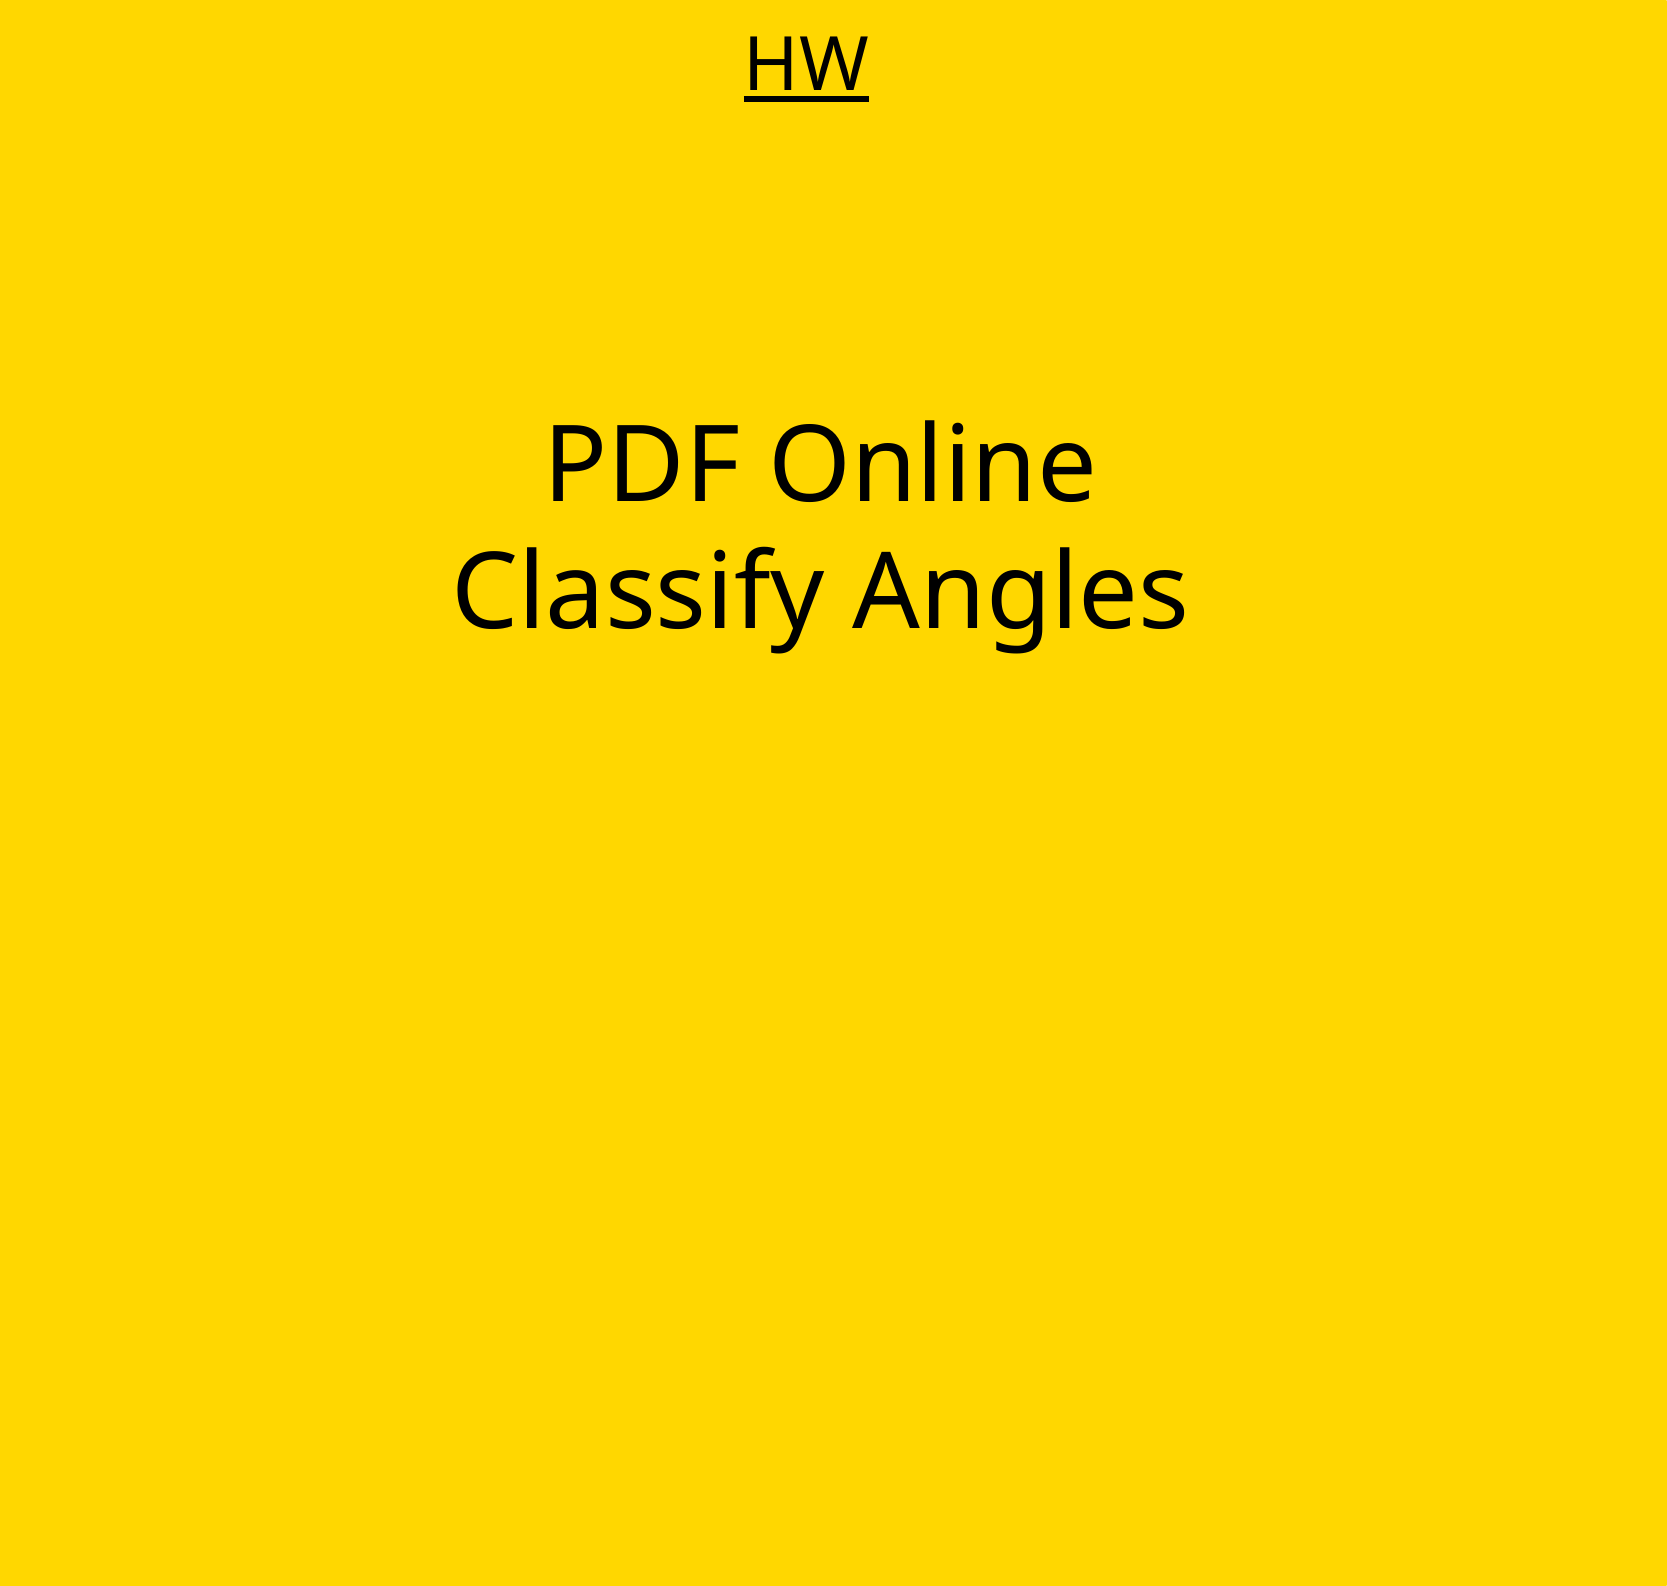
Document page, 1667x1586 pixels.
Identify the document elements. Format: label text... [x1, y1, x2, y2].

text_box HW [729, 8, 1021, 113]
text_box PDF Online Classify Angles [233, 387, 1409, 658]
